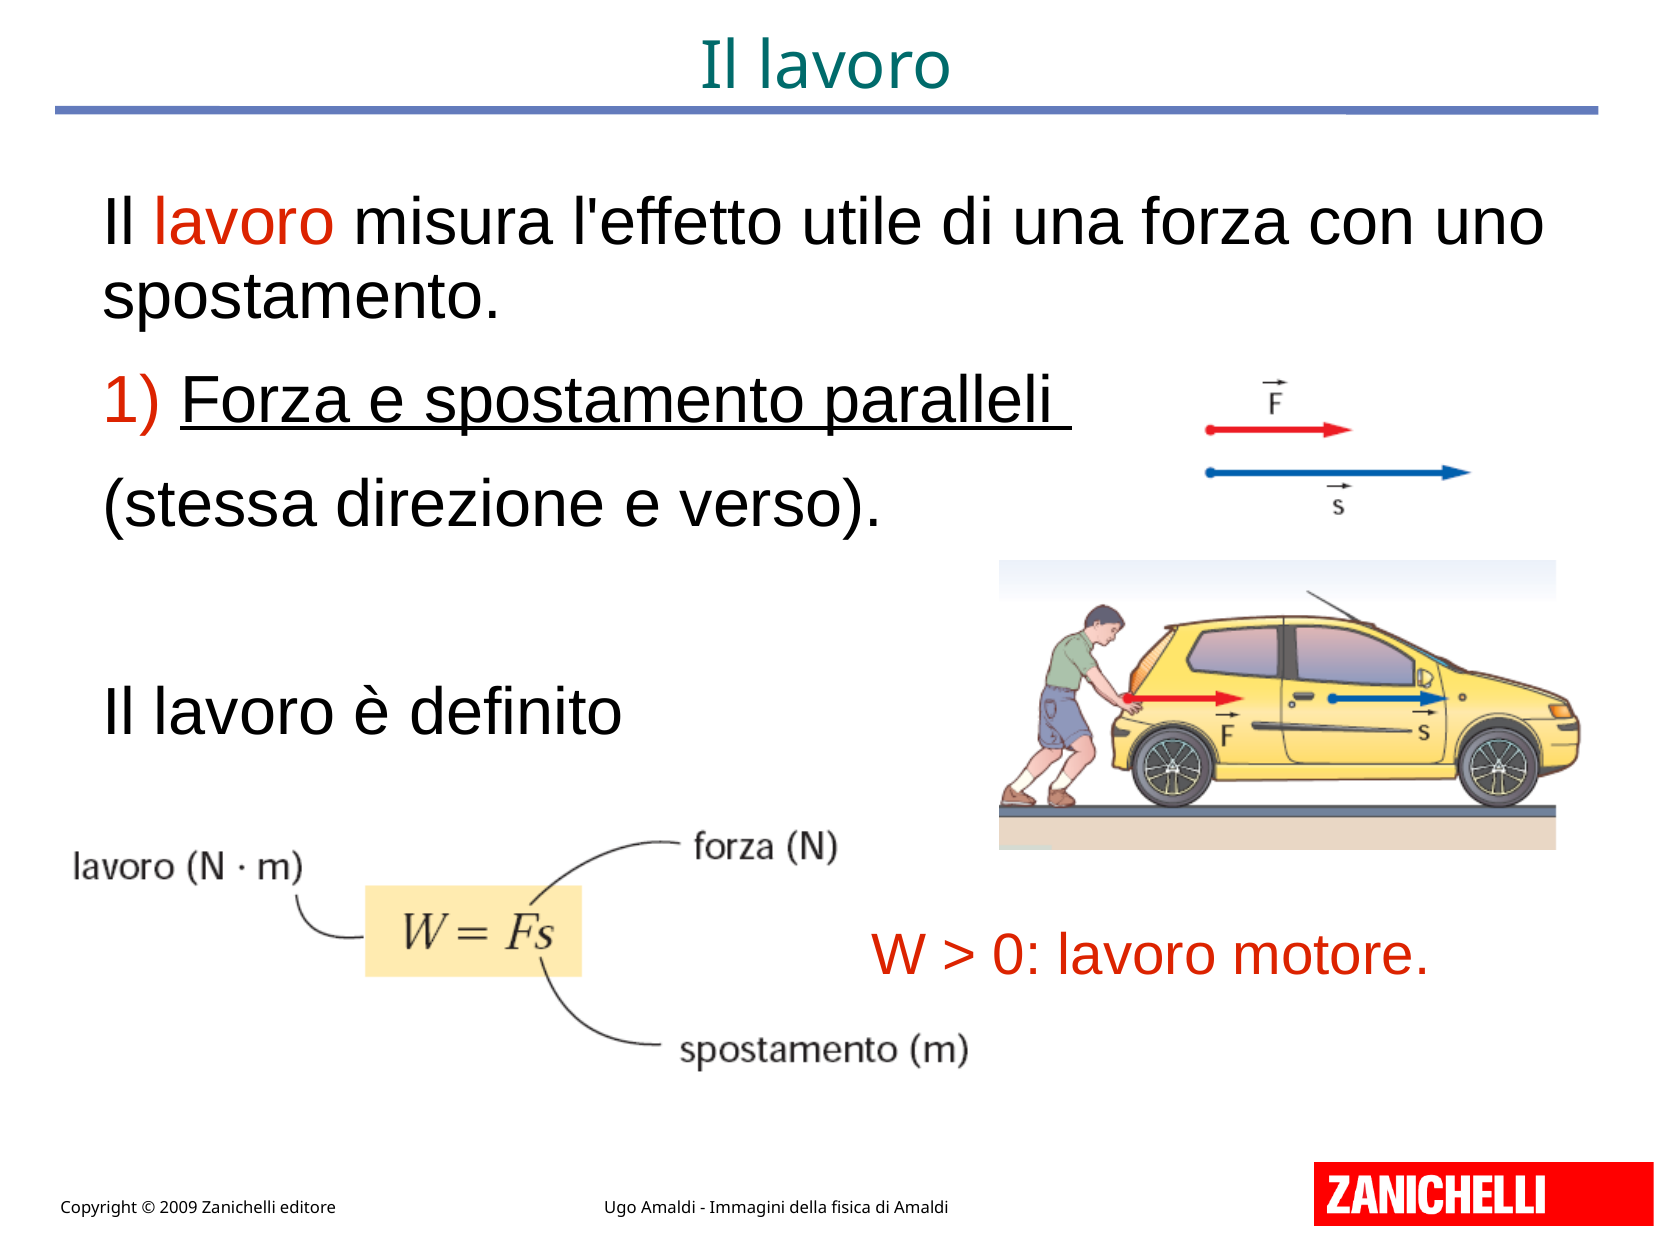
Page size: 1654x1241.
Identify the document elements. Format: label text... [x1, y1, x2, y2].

picture [1314, 1162, 1654, 1226]
picture [0, 799, 991, 1098]
title Il lavoro [55, 13, 1599, 190]
picture [999, 560, 1600, 850]
text_box Il lavoro misura l'effetto utile di una forza con uno spostamento. 1) Forza e spostamento paralleli (stessa direzione e verso). Il lavoro è definito [87, 177, 1595, 948]
picture [1180, 362, 1490, 532]
text_box W > 0: lavoro motore. [991, 915, 1624, 996]
